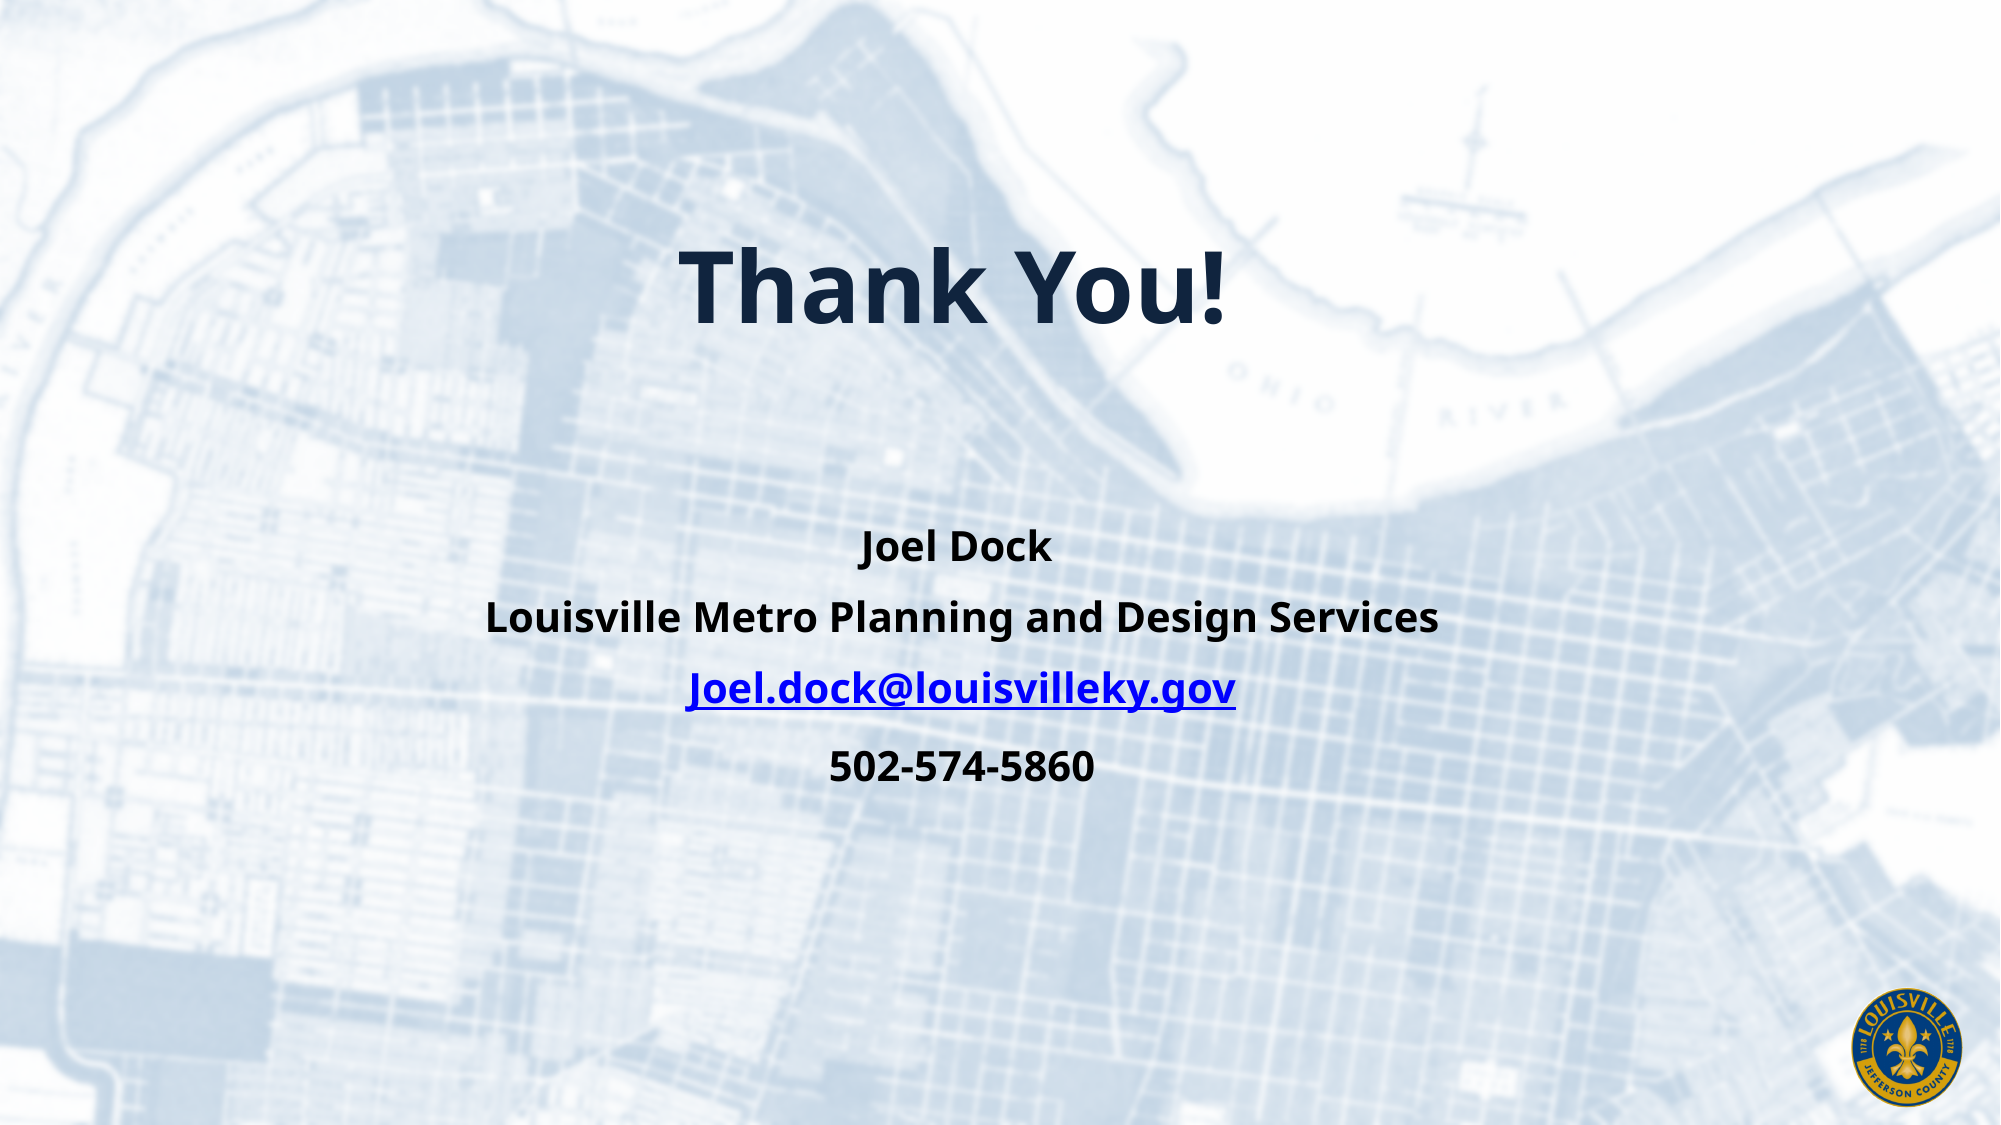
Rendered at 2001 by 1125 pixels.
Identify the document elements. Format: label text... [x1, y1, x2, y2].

text_box Joel Dock Louisville Metro Planning and Design Services Joel.dock@louisvilleky.gov 502-574-5860 [462, 512, 1462, 797]
text_box Thank You! [662, 215, 1263, 351]
text_box [1847, 985, 1965, 1110]
